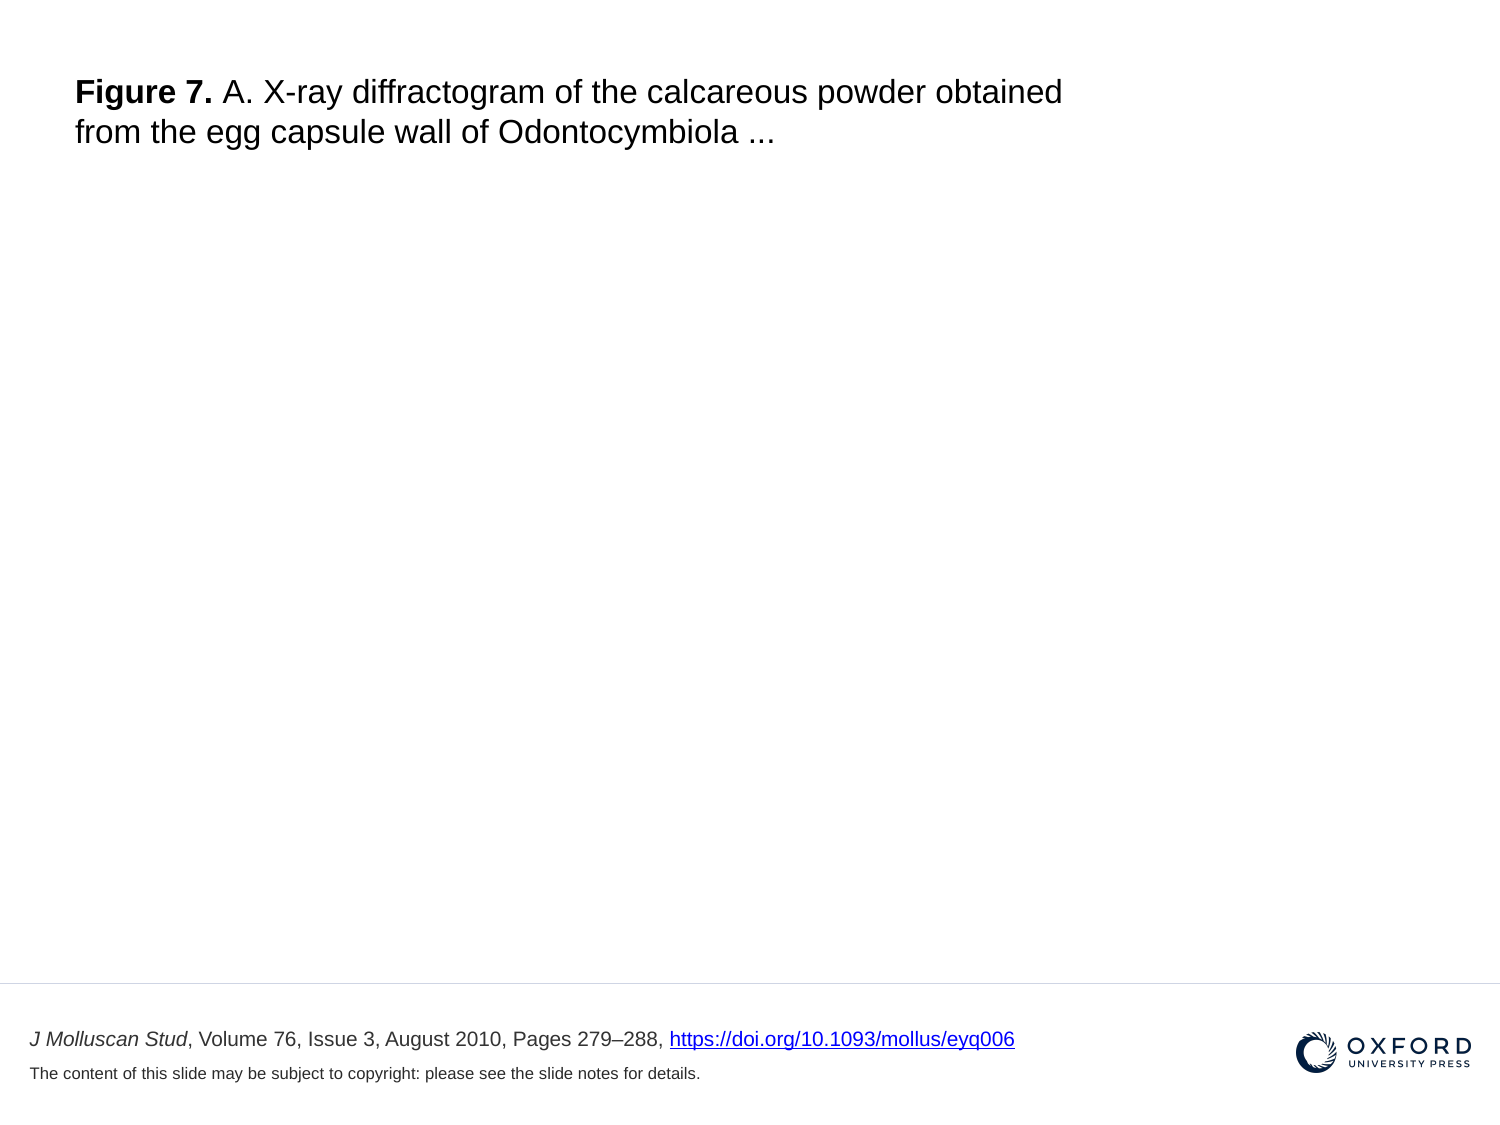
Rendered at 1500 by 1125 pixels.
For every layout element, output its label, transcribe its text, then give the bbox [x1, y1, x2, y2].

picture [1296, 1032, 1471, 1073]
footer J Molluscan Stud, Volume 76, Issue 3, August 2010, Pages 279–288, https://doi.org/10.1093/mollus/eyq006 The content of this slide may be subject to copyright: please see the slide notes for details. [0, 983, 1260, 1125]
title Figure 7. A. X-ray diffractogram of the calcareous powder obtained from the egg capsule wall of Odontocymbiola ... [75, 69, 1078, 171]
